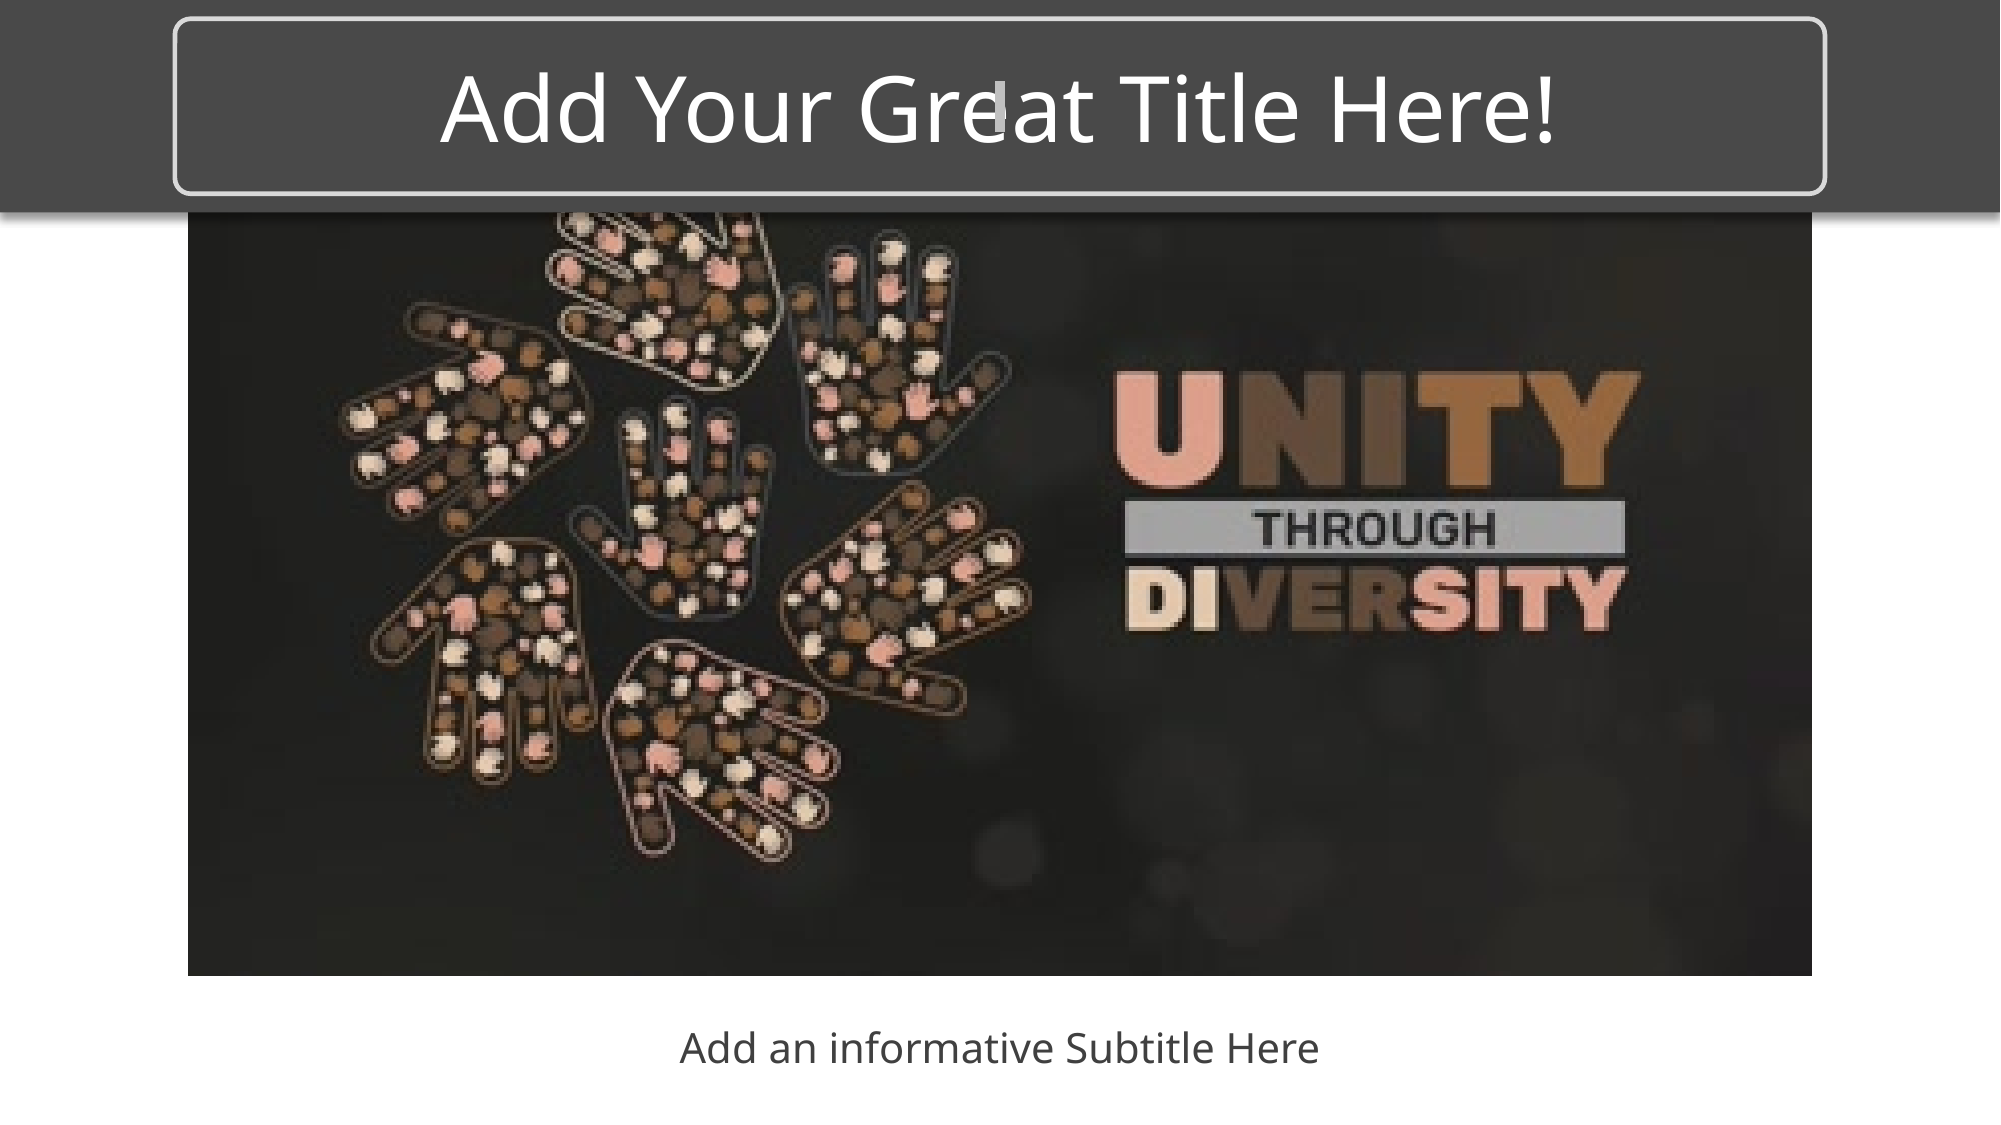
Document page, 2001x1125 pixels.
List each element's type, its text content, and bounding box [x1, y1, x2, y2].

text_box Add an informative Subtitle Here [249, 1013, 1750, 1083]
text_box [0, 0, 2000, 213]
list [187, 224, 1813, 977]
